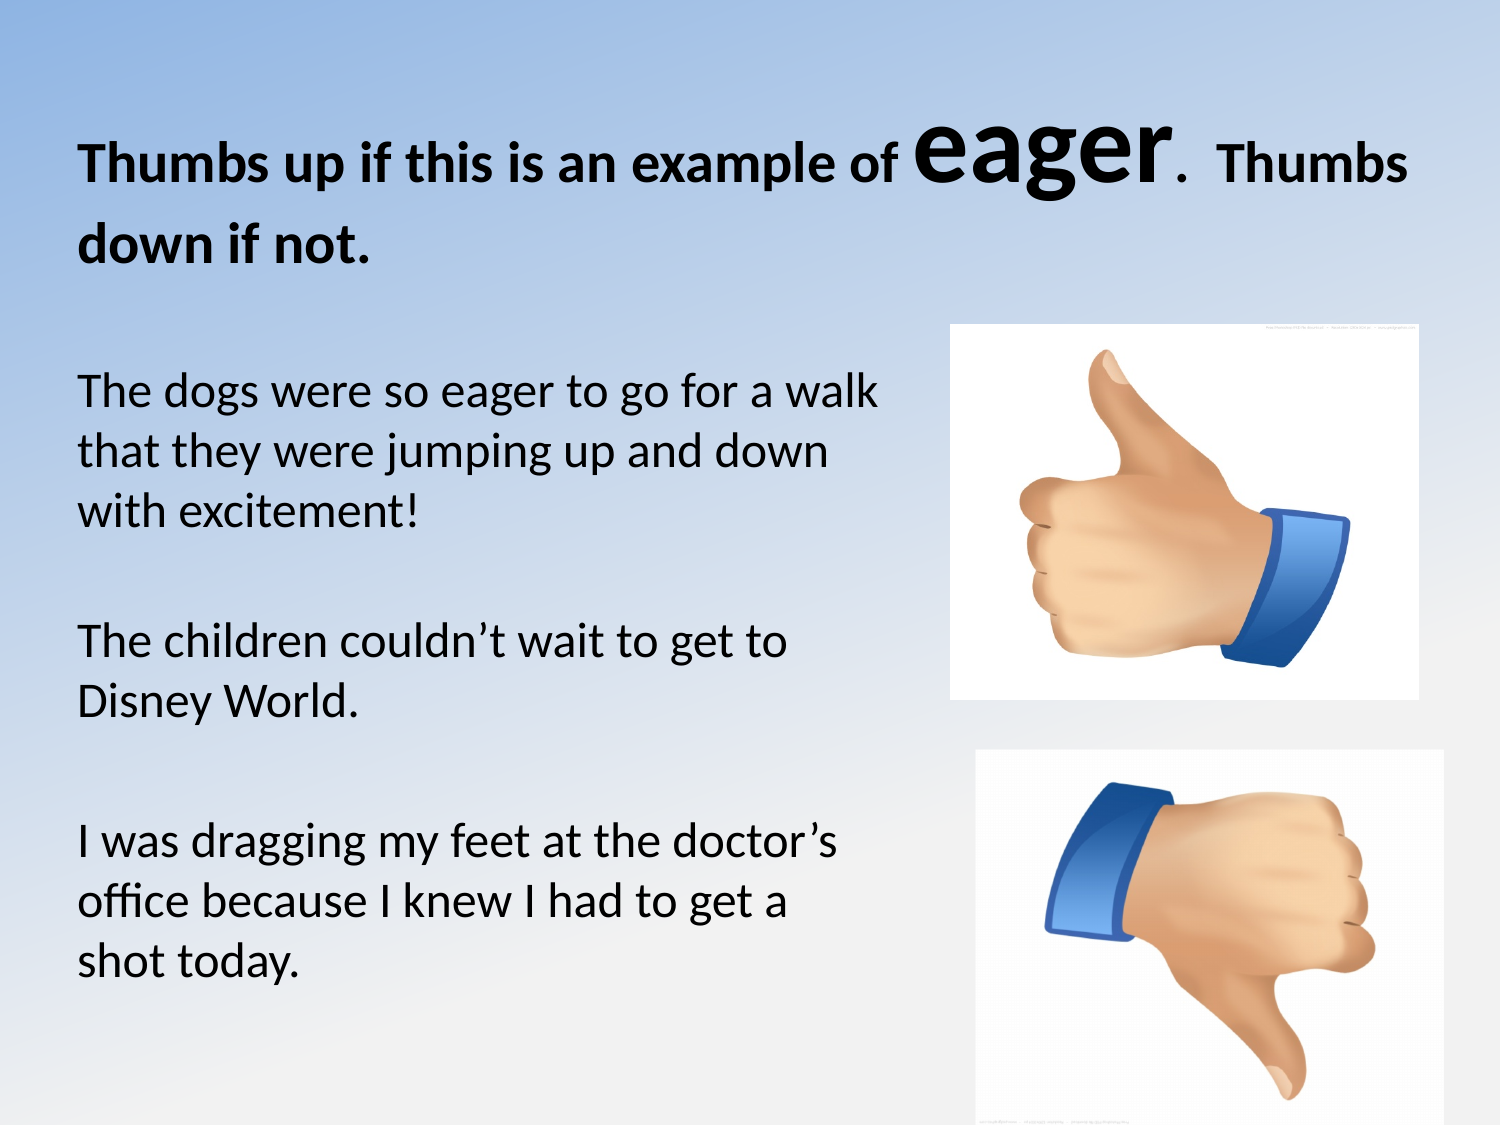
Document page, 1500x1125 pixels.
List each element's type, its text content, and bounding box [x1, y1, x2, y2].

picture [974, 749, 1444, 1125]
text_box Thumbs up if this is an example of eager. Thumbs down if not. [62, 62, 1450, 283]
text_box I was dragging my feet at the doctor’s office because I knew I had to get a shot today. [62, 799, 900, 995]
text_box The dogs were so eager to go for a walk that they were jumping up and down with excitement! [62, 349, 900, 545]
picture [949, 324, 1419, 701]
text_box The children couldn’t wait to get to Disney World. [62, 599, 900, 735]
